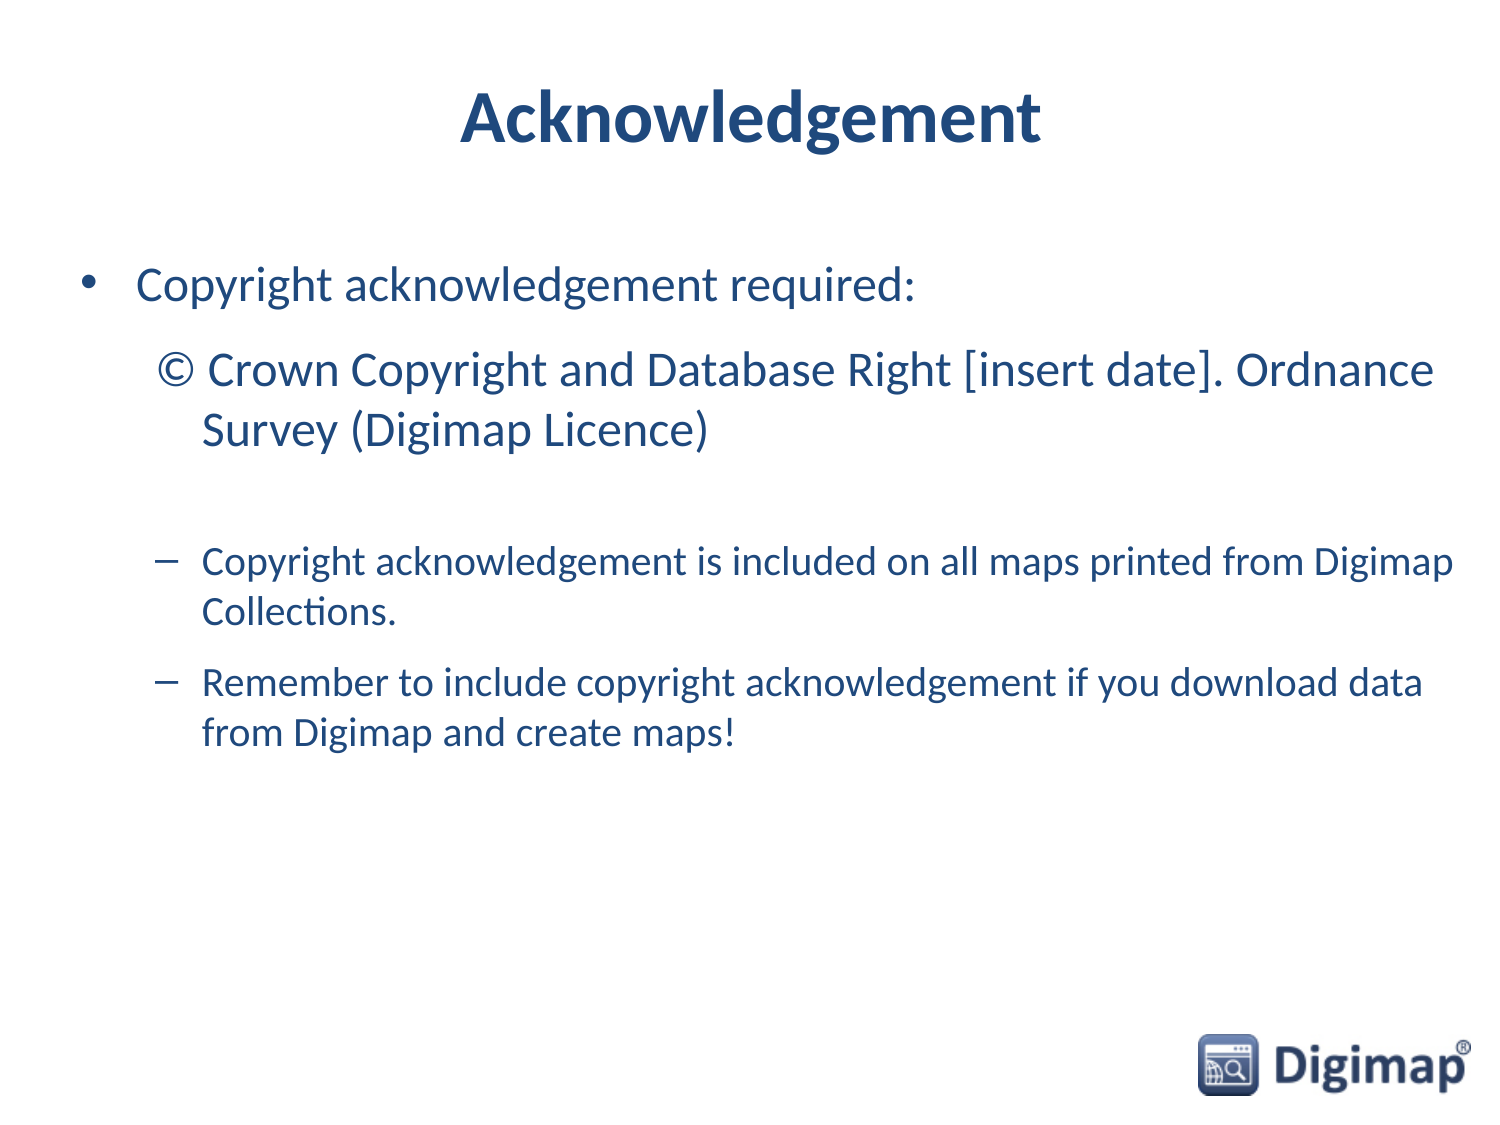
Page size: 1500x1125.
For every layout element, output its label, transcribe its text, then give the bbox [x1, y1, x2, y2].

title Acknowledgement [76, 19, 1427, 207]
picture [1198, 1065, 1471, 1096]
list Copyright acknowledgement required: © Crown Copyright and Database Right [insert date]. Ordnance Survey (Digimap Licence) Copyright acknowledgement is included on all maps printed from Digimap Collections. Remember to include copyright acknowledgement if you download data from Digimap and create maps! [64, 243, 1483, 1065]
